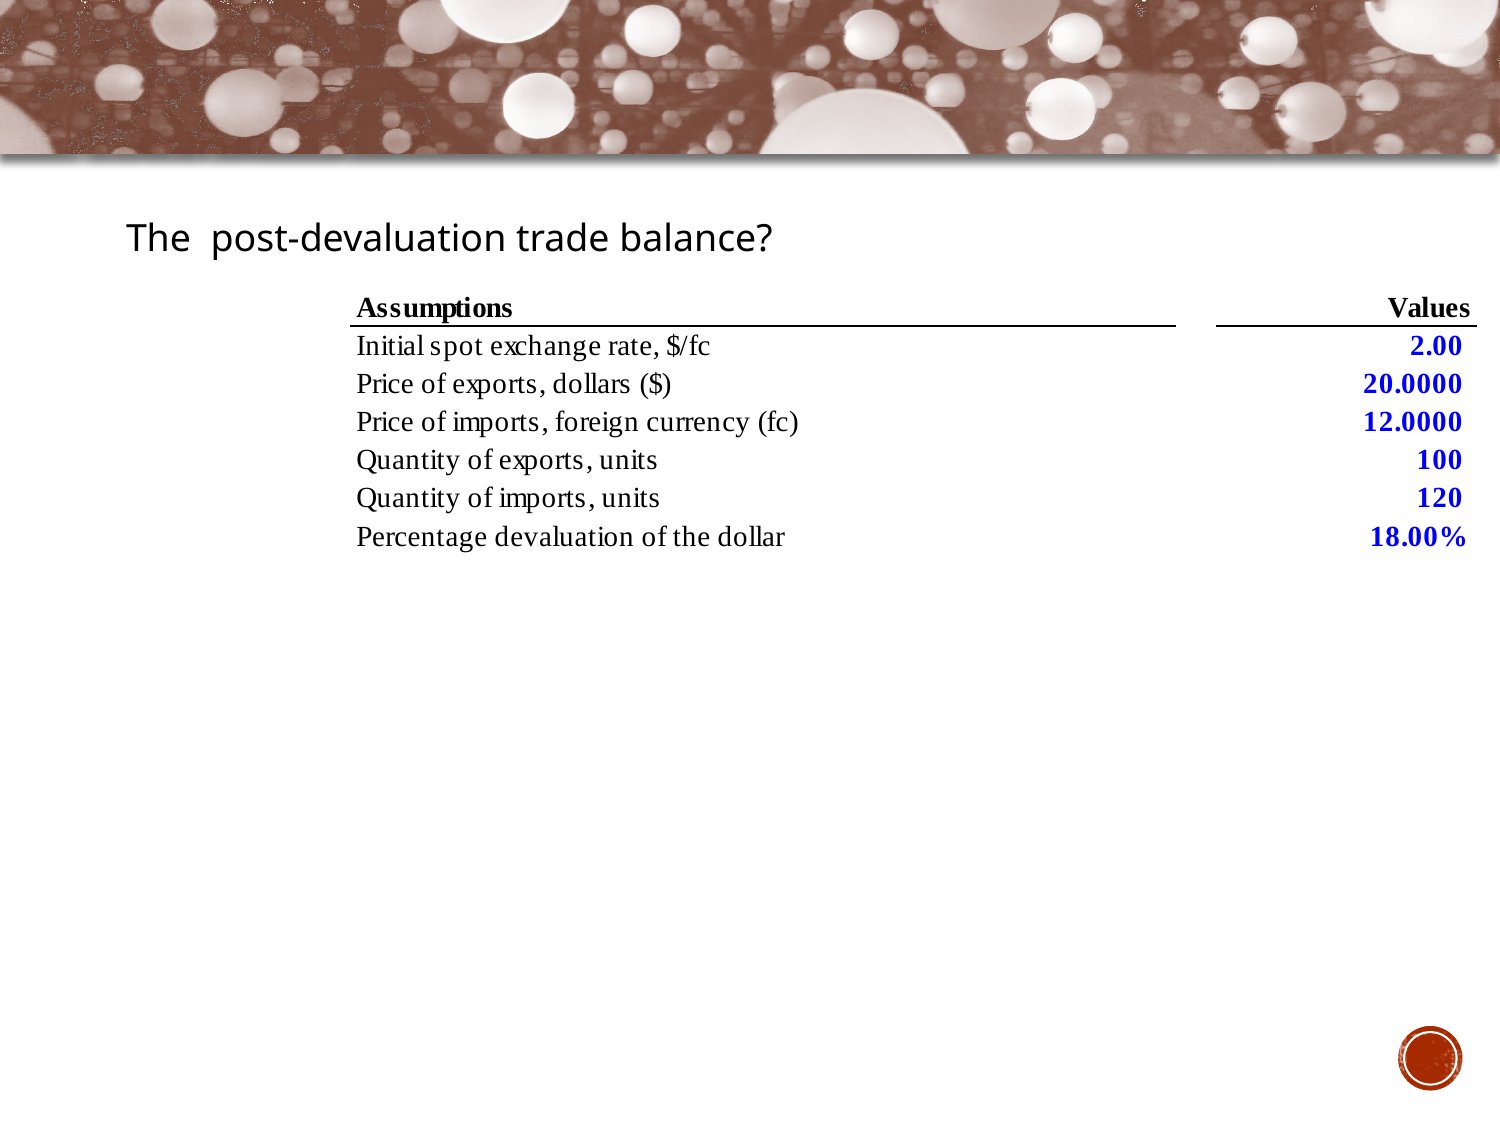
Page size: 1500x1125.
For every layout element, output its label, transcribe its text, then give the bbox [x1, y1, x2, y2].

text_box The post-devaluation trade balance? [111, 206, 862, 267]
picture [350, 290, 1478, 560]
